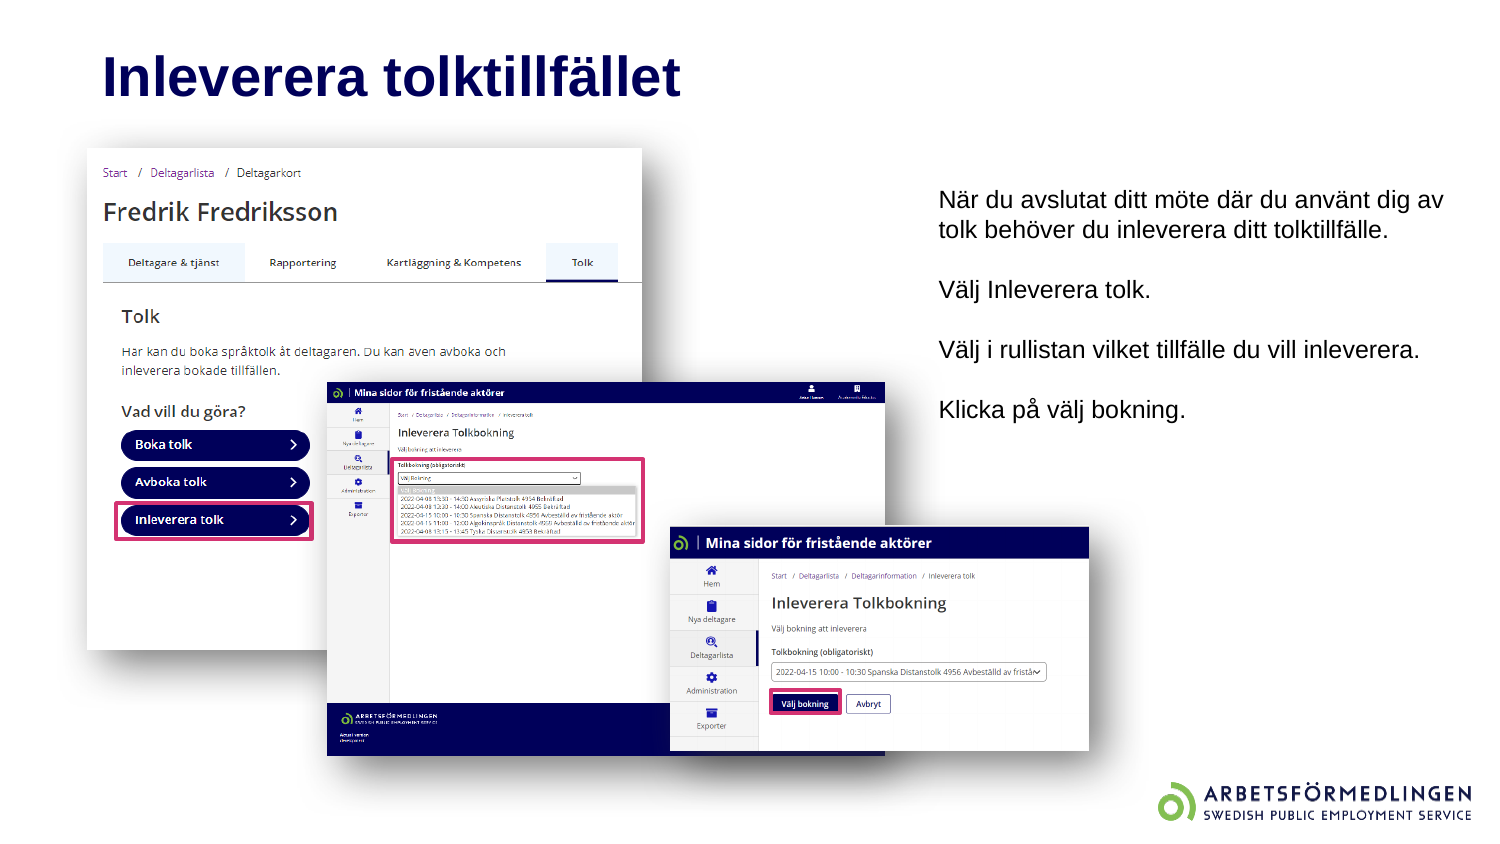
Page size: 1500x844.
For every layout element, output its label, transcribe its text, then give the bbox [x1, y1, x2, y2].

title Inleverera tolktillfället [87, 32, 1305, 144]
text_box När du avslutat ditt möte där du använt dig av tolk behöver du inleverera ditt tolktillfälle. Välj Inleverera tolk. Välj i rullistan vilket tillfälle du vill inleverera. Klicka på välj bokning. [923, 176, 1476, 431]
picture [86, 148, 1089, 756]
picture [1158, 782, 1471, 821]
